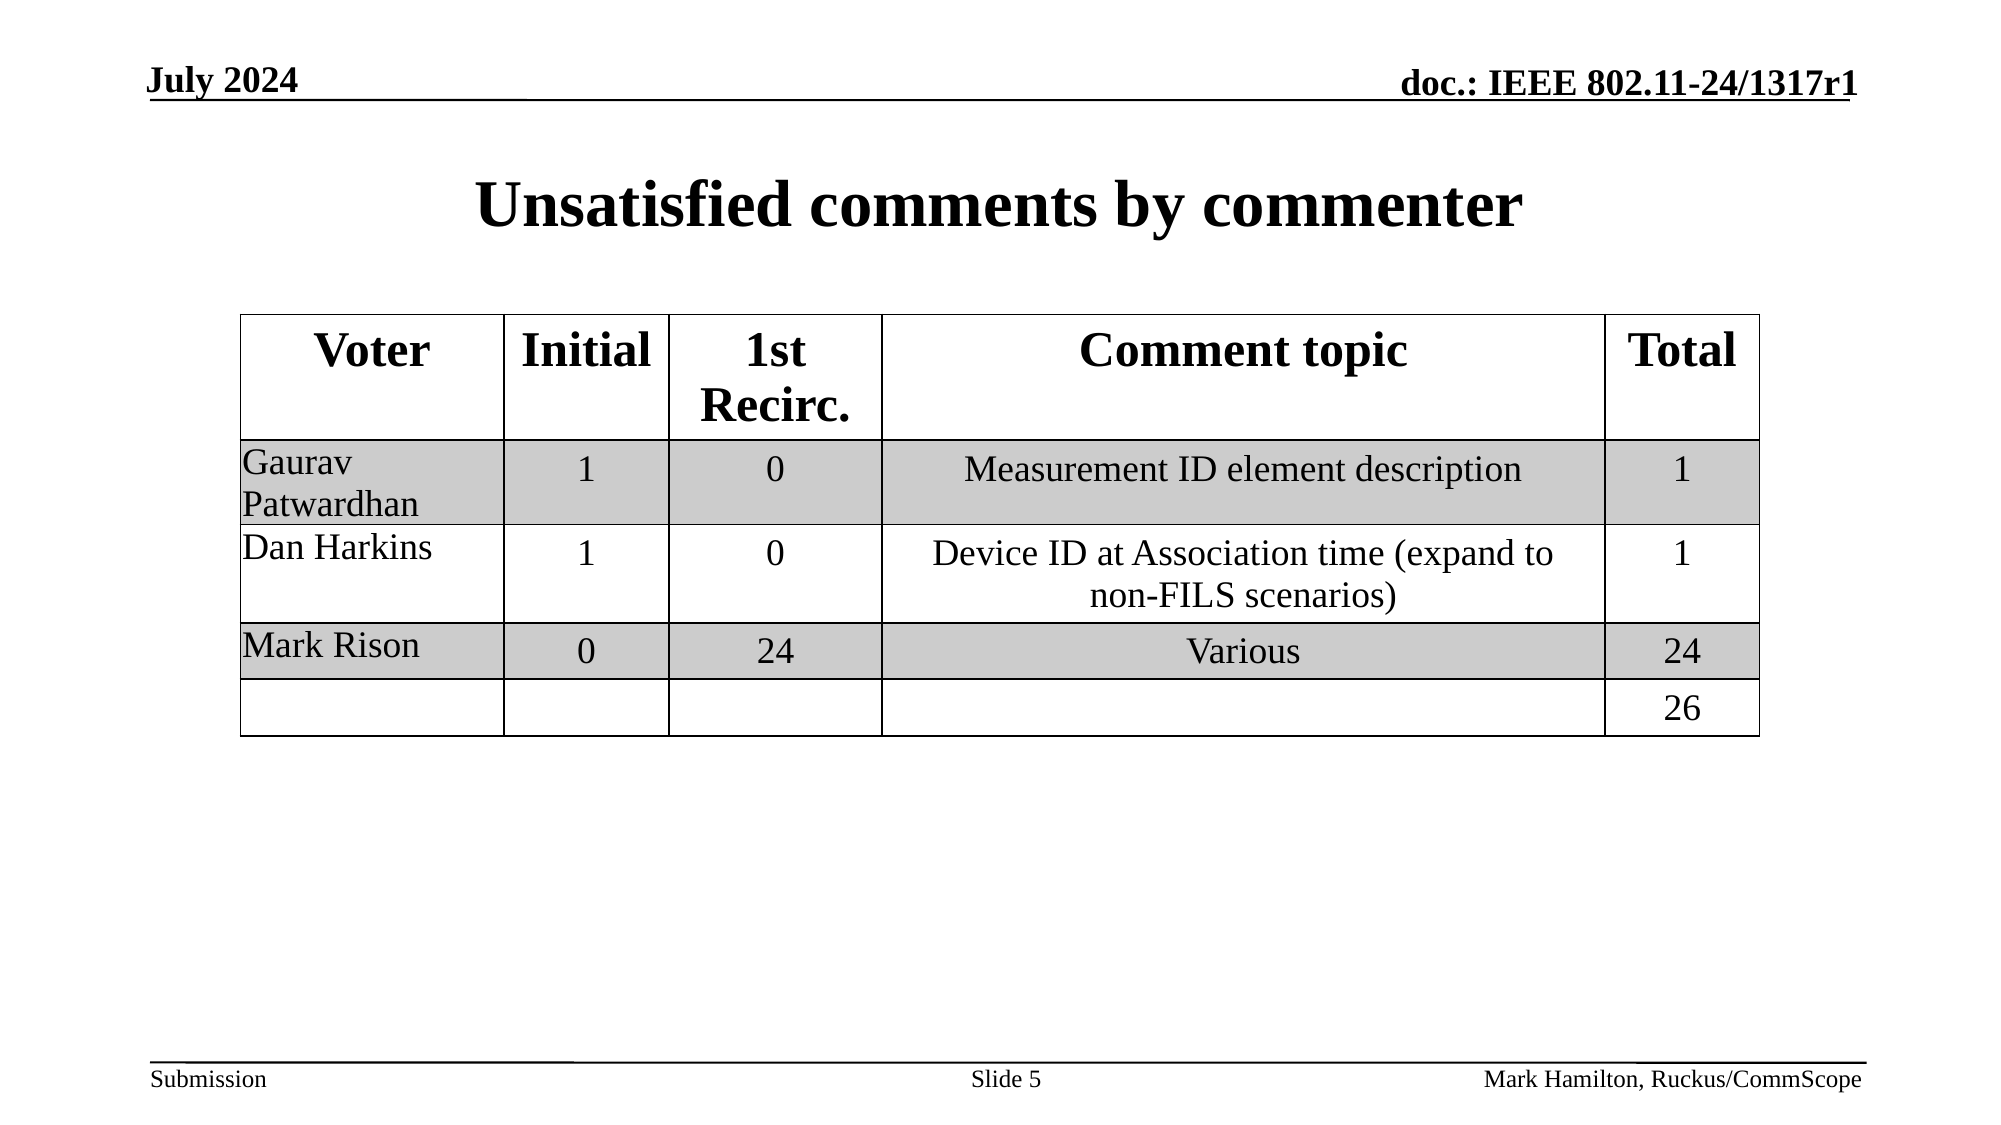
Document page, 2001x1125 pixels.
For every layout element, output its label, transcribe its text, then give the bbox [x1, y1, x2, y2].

title Unsatisfied comments by commenter [302, 112, 1698, 288]
table_header Initial [505, 315, 668, 439]
table_cell 1 [1606, 441, 1759, 524]
table_cell [241, 680, 503, 735]
table_header Comment topic [883, 315, 1604, 439]
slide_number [145, 54, 301, 101]
table_header 1st Recirc. [670, 315, 881, 439]
table_cell 24 [670, 624, 881, 678]
table_cell 24 [1606, 624, 1759, 678]
table_cell 26 [1606, 680, 1759, 735]
table_cell 1 [1606, 525, 1759, 622]
table_cell 0 [670, 525, 881, 622]
table_cell Measurement ID element description [883, 441, 1604, 524]
table_cell Device ID at Association time (expand to non-FILS scenarios) [883, 525, 1604, 622]
table_cell 0 [670, 441, 881, 524]
table_cell Mark Rison [241, 624, 503, 678]
table_cell Dan Harkins [241, 525, 503, 622]
table_cell [505, 680, 668, 735]
table_cell 0 [505, 624, 668, 678]
table_cell [670, 680, 881, 735]
table_cell 1 [505, 525, 668, 622]
table_cell Various [883, 624, 1604, 678]
table_cell 1 [505, 441, 668, 524]
table_cell Gaurav Patwardhan [241, 441, 503, 524]
table_cell [883, 680, 1604, 735]
footer Mark Hamilton, Ruckus/CommScope [1413, 1061, 1863, 1093]
slide_number Slide 5 [970, 1061, 1042, 1093]
table_header Voter [241, 315, 503, 439]
table_header Total [1606, 315, 1759, 439]
